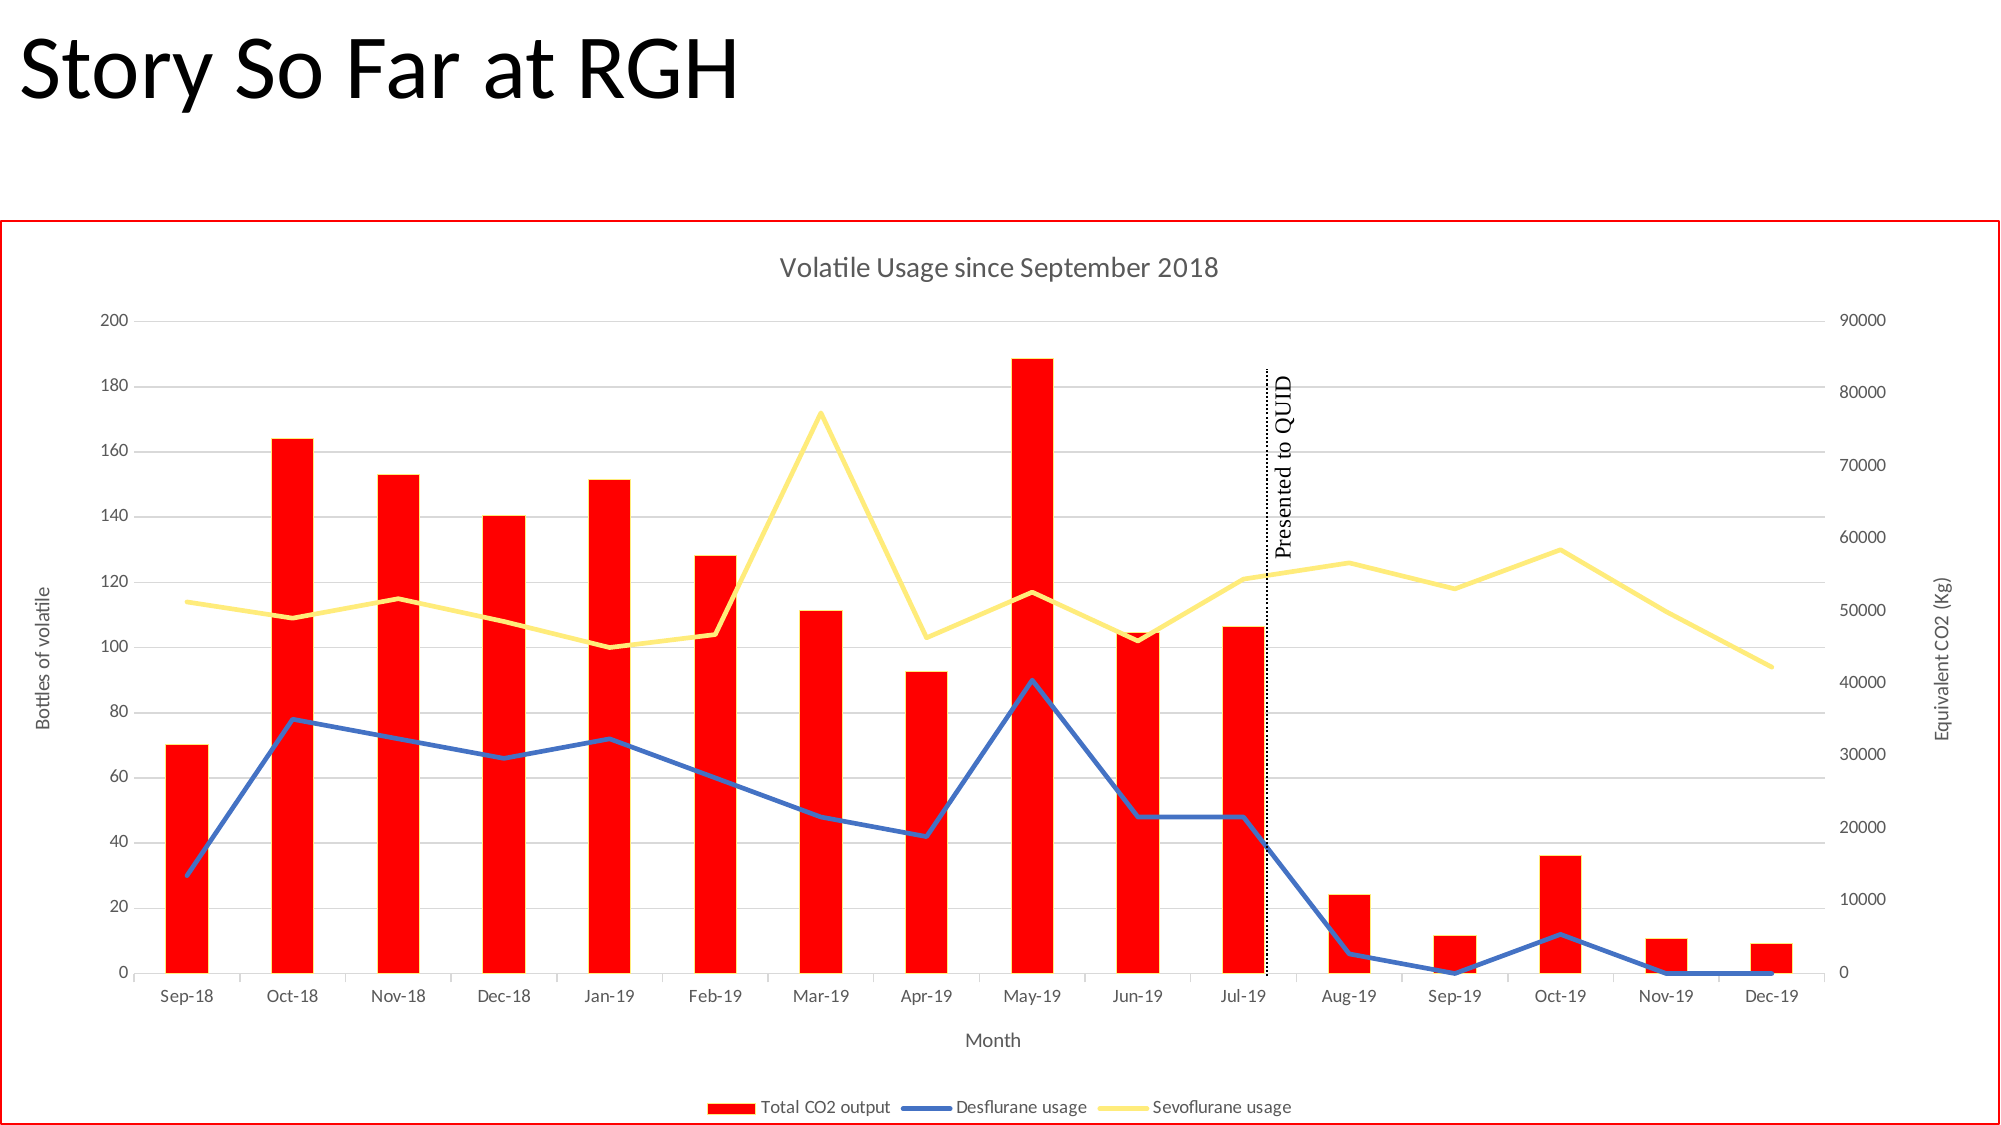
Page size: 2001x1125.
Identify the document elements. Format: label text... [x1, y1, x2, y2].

text_box Story So Far at RGH [5, 0, 1000, 125]
chart [0, 220, 2000, 1125]
